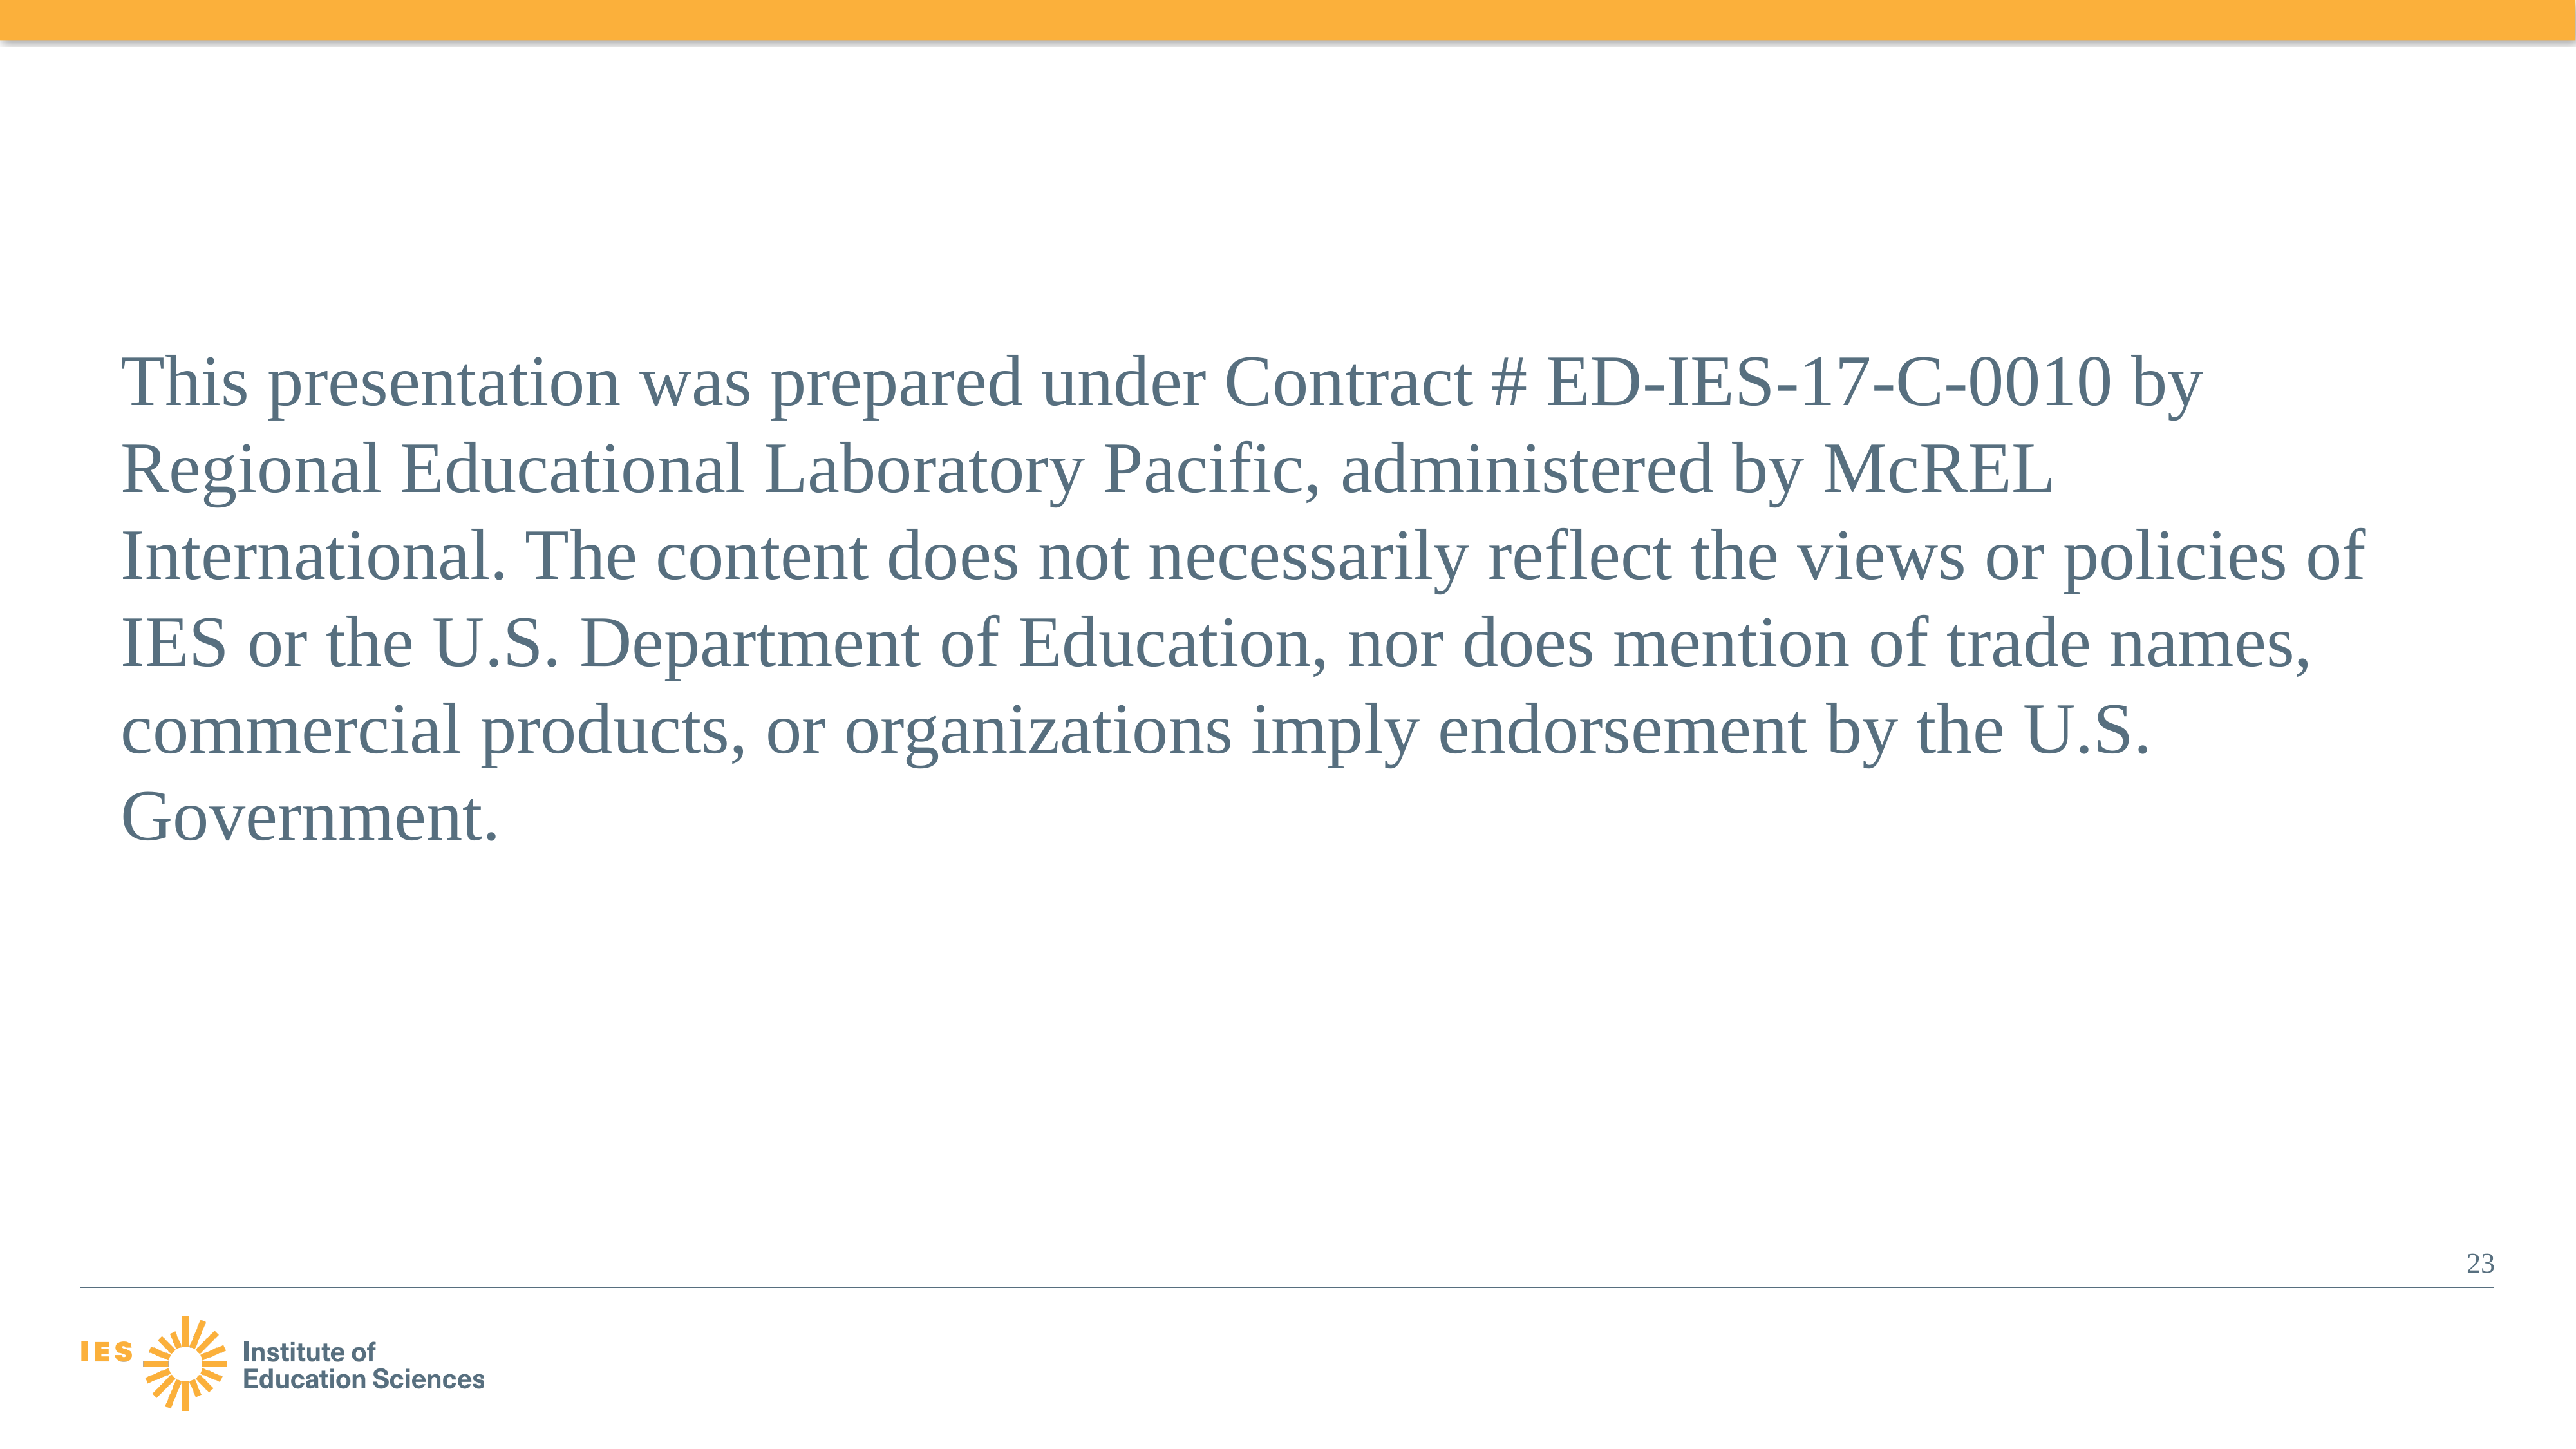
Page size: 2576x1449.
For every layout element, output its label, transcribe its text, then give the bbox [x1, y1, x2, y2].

slide_number 23 [2404, 1222, 2505, 1300]
list This presentation was prepared under Contract # ED-IES-17-C-0010 by Regional Educational Laboratory Pacific, administered by McREL International. The content does not necessarily reflect the views or policies of IES or the U.S. Department of Education, nor does mention of trade names, commercial products, or organizations imply endorsement by the U.S. Government. [120, 333, 2455, 1137]
